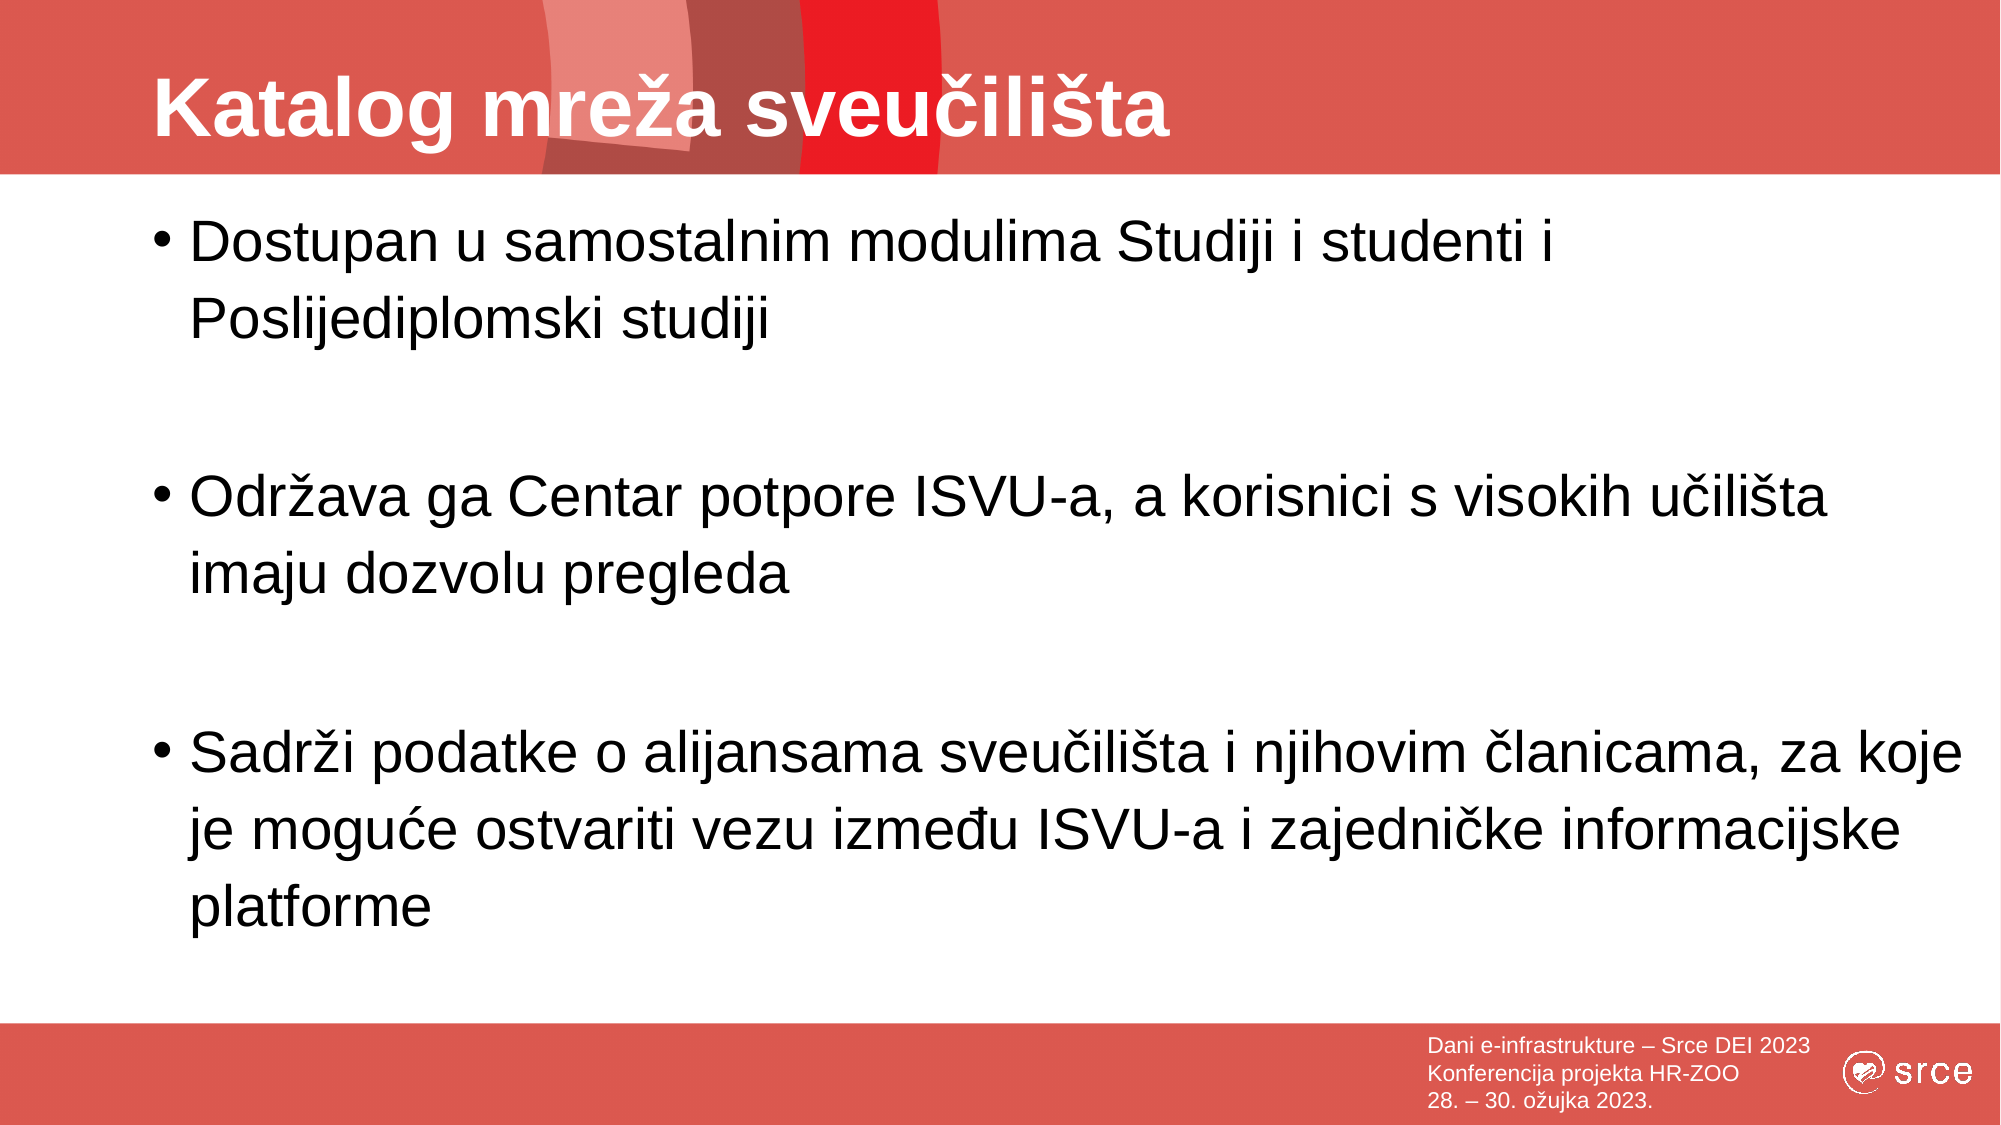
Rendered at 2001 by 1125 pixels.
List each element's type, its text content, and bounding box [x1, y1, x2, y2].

picture [0, 0, 2001, 1125]
title Katalog mreža sveučilišta [137, 25, 1863, 170]
list Dostupan u samostalnim modulima Studiji i studenti i Poslijediplomski studiji Održava ga Centar potpore ISVU-a, a korisnici s visokih učilišta imaju dozvolu pregleda Sadrži podatke o alijansama sveučilišta i njihovim članicama, za koje je moguće ostvariti vezu između ISVU-a i zajedničke informacijske platforme [137, 188, 1990, 1086]
